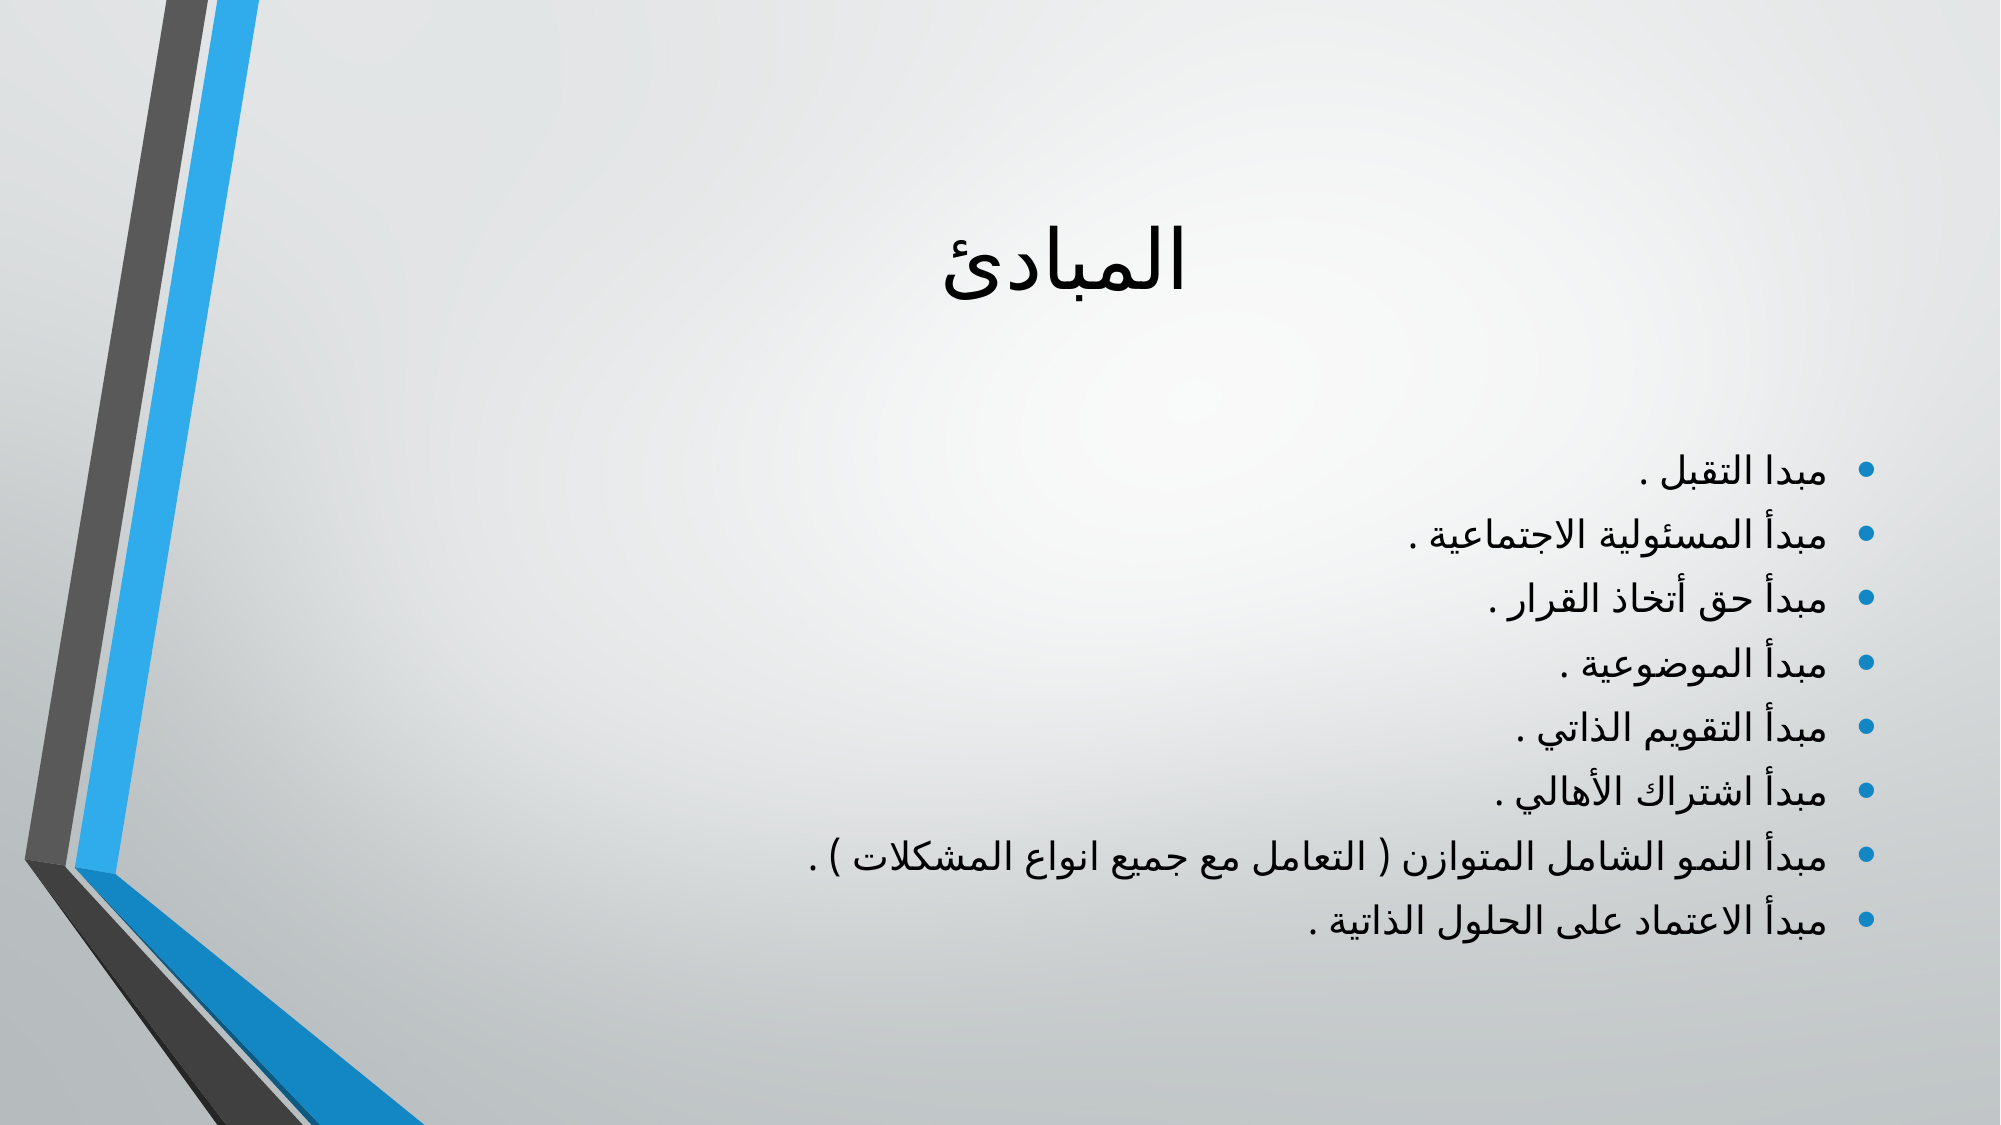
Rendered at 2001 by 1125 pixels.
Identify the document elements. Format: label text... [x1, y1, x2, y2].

list مبدا التقبل . مبدأ المسئولية الاجتماعية . مبدأ حق أتخاذ القرار . مبدأ الموضوعية . مبدأ التقويم الذاتي . مبدأ اشتراك الأهالي . مبدأ النمو الشامل المتوازن ( التعامل مع جميع انواع المشكلات ) . مبدأ الاعتماد على الحلول الذاتية . [243, 437, 1887, 950]
title المبادئ [243, 112, 1887, 400]
